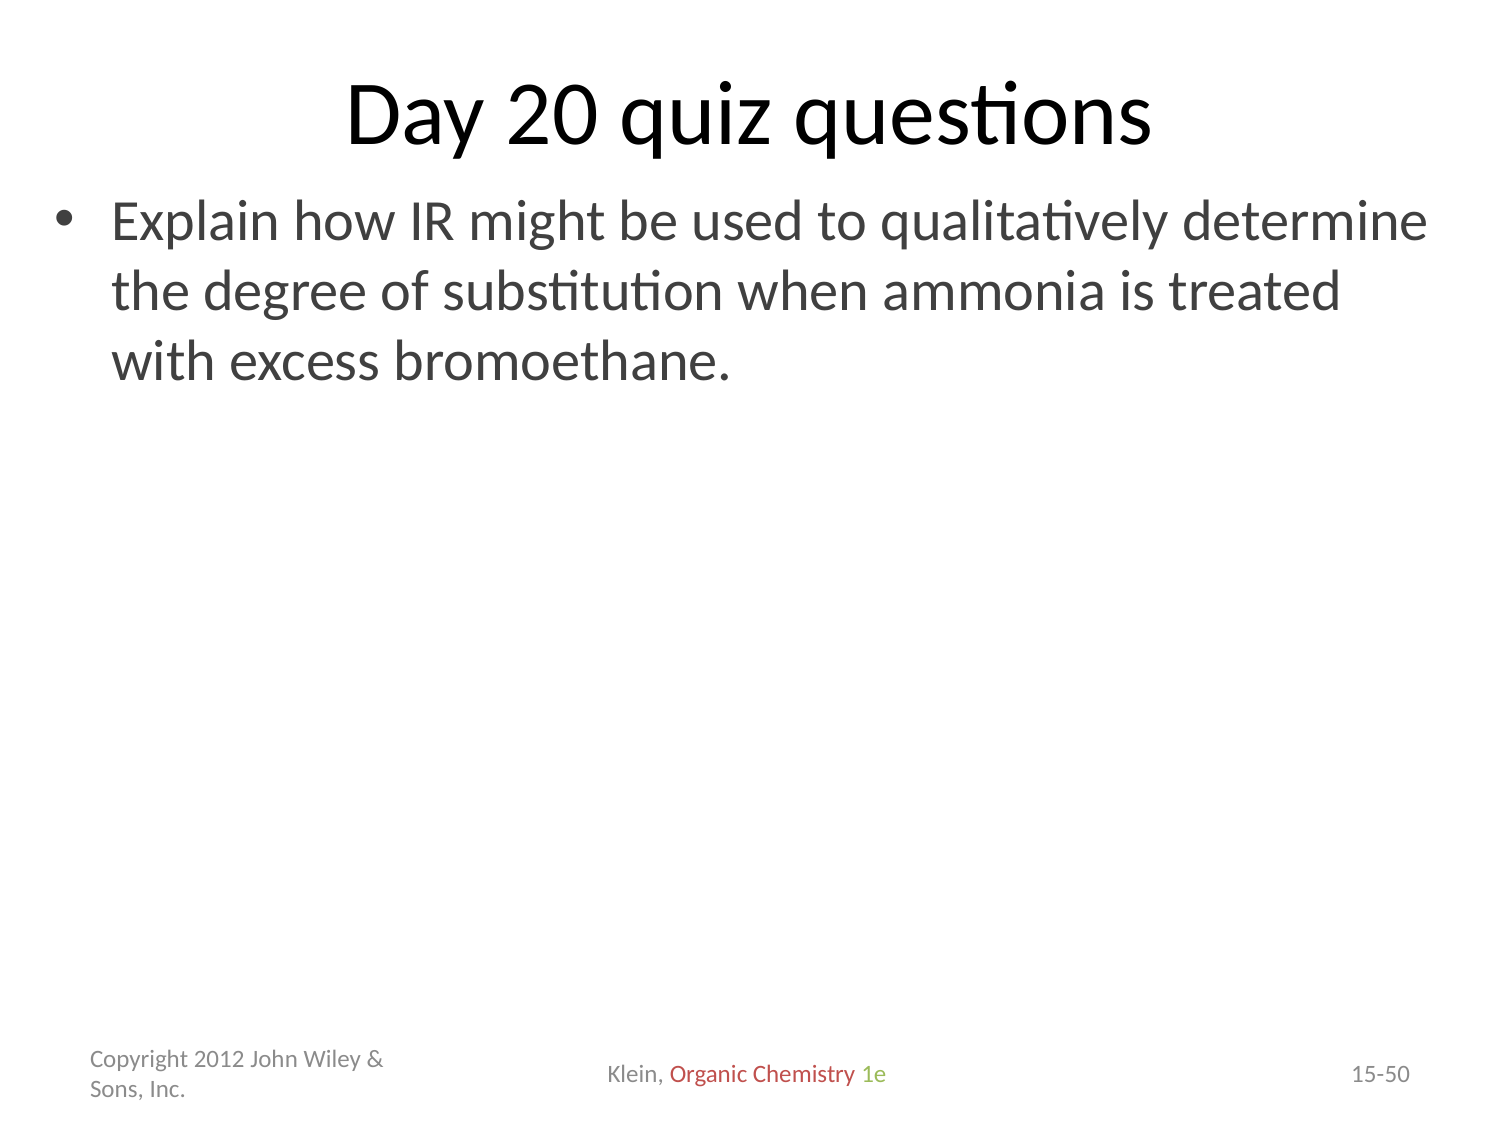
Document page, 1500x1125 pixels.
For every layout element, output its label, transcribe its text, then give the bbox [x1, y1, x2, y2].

list Explain how IR might be used to qualitatively determine the degree of substitution when ammonia is treated with excess bromoethane. [39, 174, 1467, 966]
footer Klein, Organic Chemistry 1e [512, 1042, 988, 1103]
slide_number Copyright 2012 John Wiley & Sons, Inc. [75, 1042, 425, 1103]
slide_number 15-50 [1074, 1042, 1425, 1103]
title Day 20 quiz questions [75, 31, 1425, 185]
